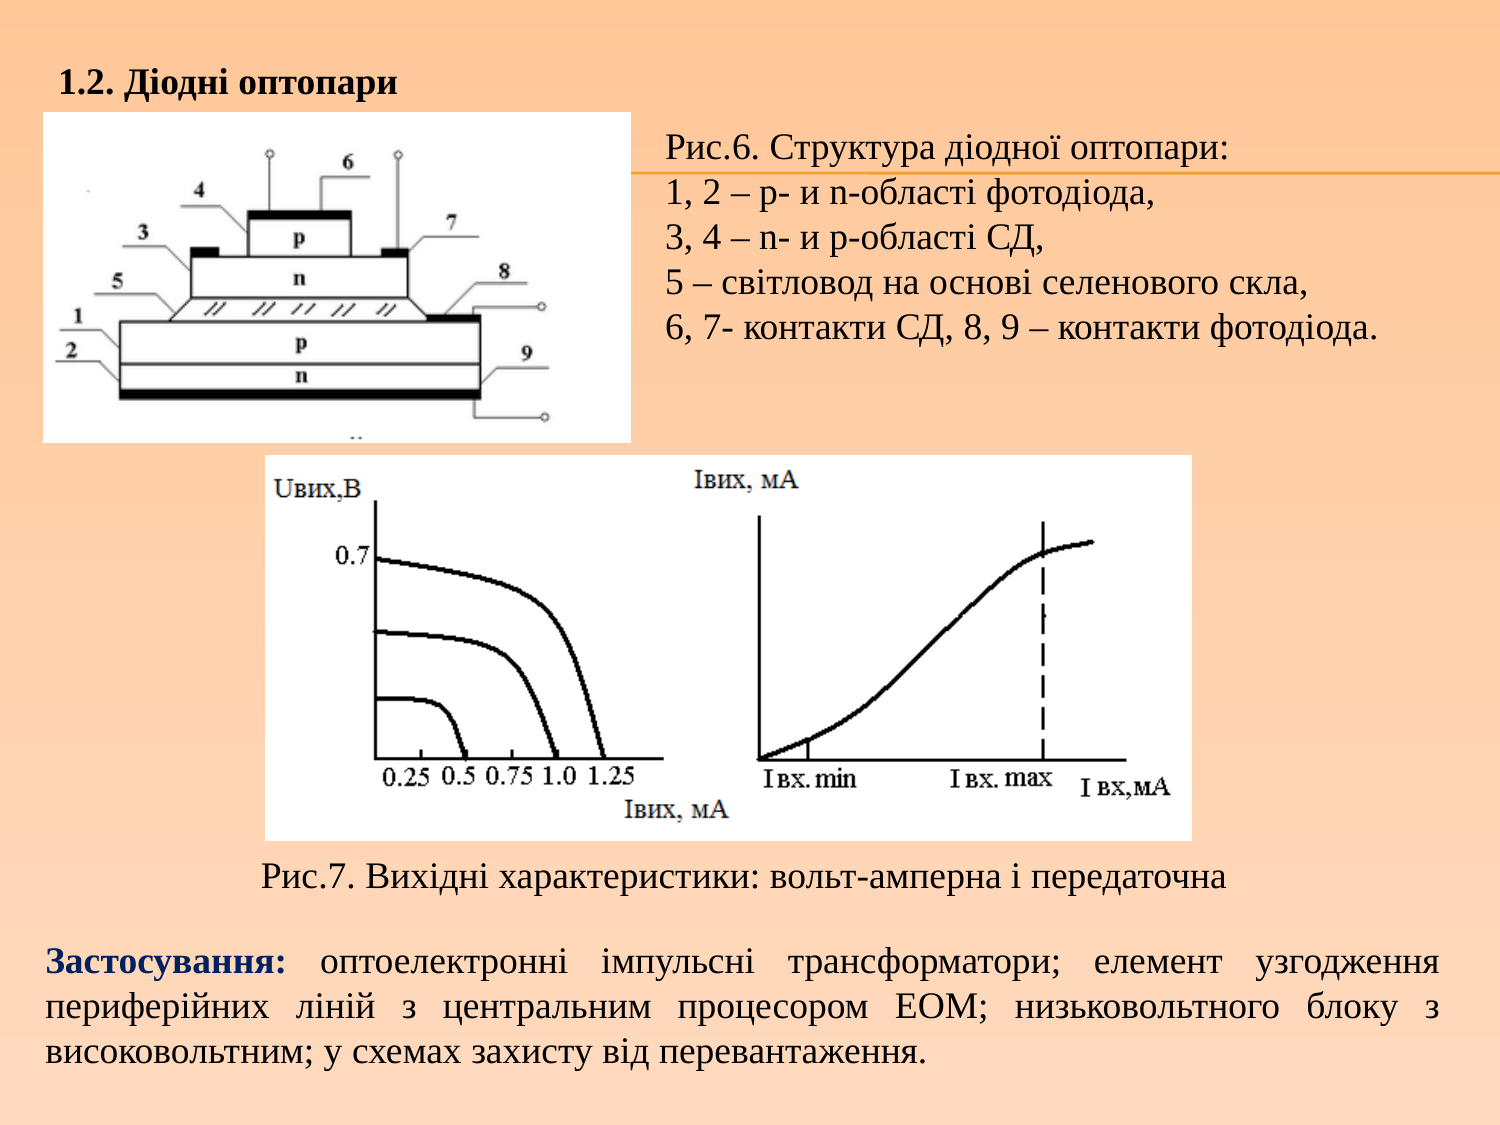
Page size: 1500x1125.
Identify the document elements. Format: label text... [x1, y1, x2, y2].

picture [265, 455, 1193, 841]
picture [42, 112, 632, 443]
text_box Рис.7. Вихідні характеристики: вольт-амперна і передаточна [245, 843, 1243, 928]
text_box Рис.6. Структура діодної оптопари: 1, 2 – p- и n-області фотодіода, 3, 4 – n- и p-області СД, 5 – світловод на основі селенового скла, 6, 7- контакти СД, 8, 9 – контакти фотодіода. [650, 114, 1394, 400]
text_box 1.2. Діодні оптопари [30, 37, 413, 112]
text_box Застосування: оптоелектронні імпульсні трансформатори; елемент узгодження периферійних ліній з центральним процесором ЕОМ; низьковольтного блоку з високовольтним; у схемах захисту від перевантаження. [30, 928, 1456, 1079]
